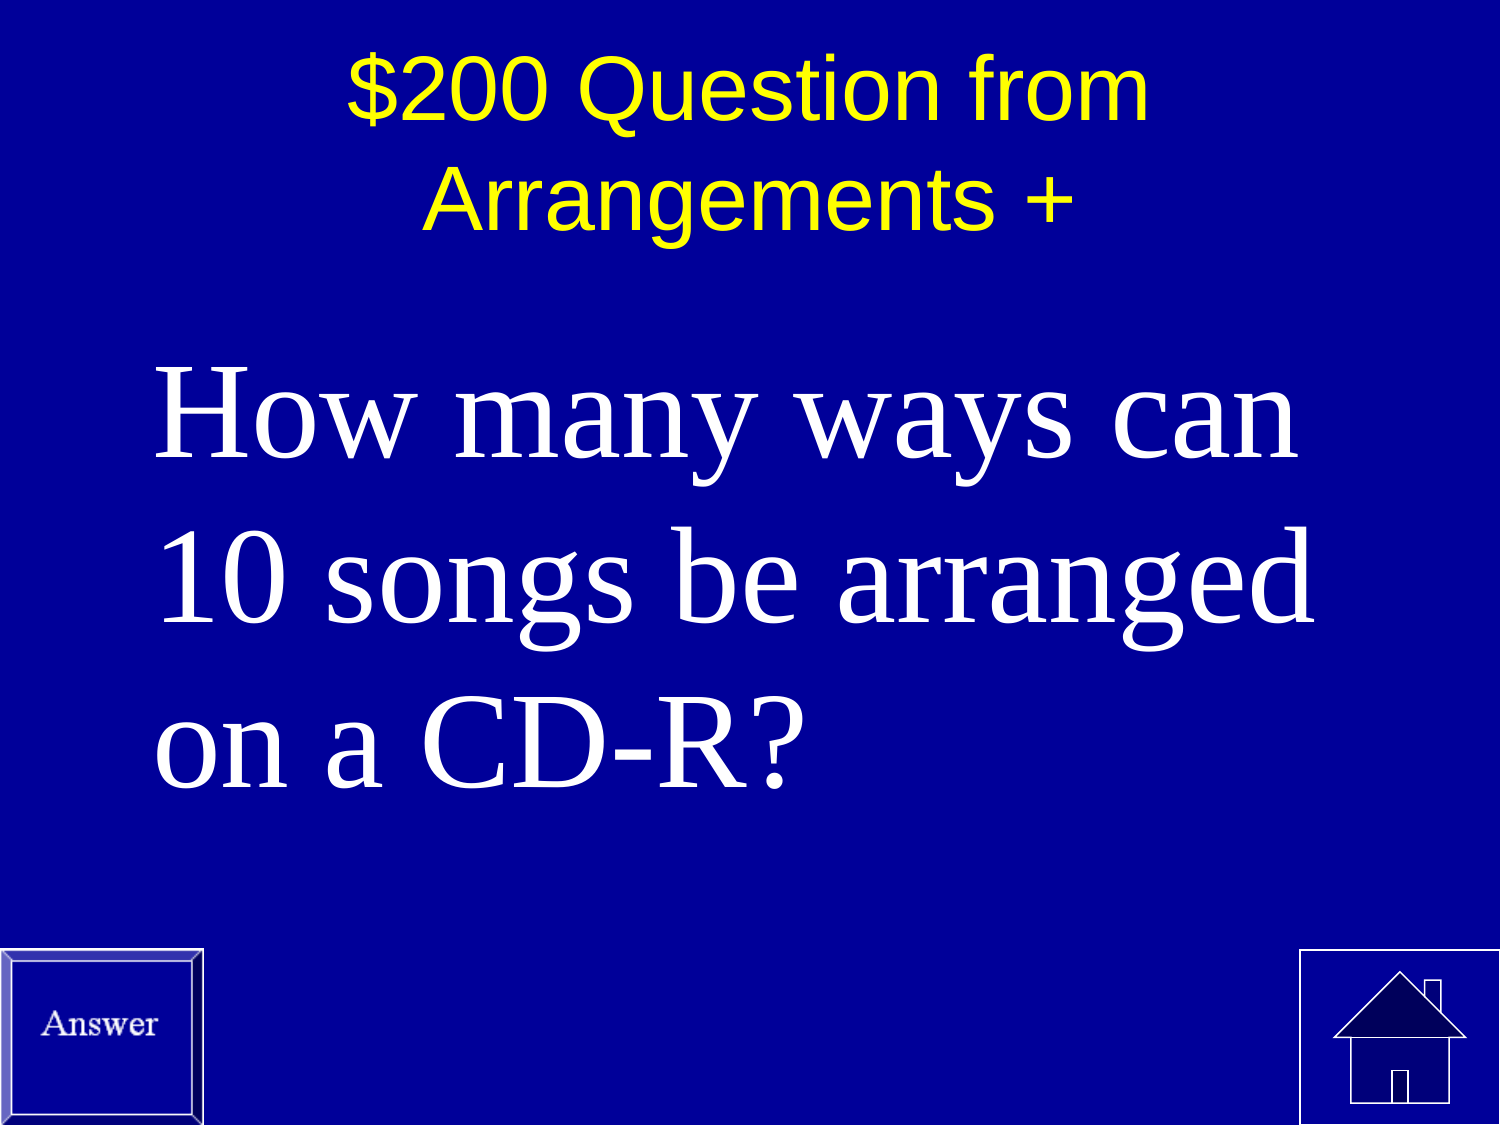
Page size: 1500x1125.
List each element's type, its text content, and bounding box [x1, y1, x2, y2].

picture [0, 948, 204, 1125]
text_box [1299, 950, 1500, 1125]
text_box How many ways can 10 songs be arranged on a CD-R? [137, 312, 1400, 823]
title $200 Question from Arrangements + [75, 45, 1425, 233]
